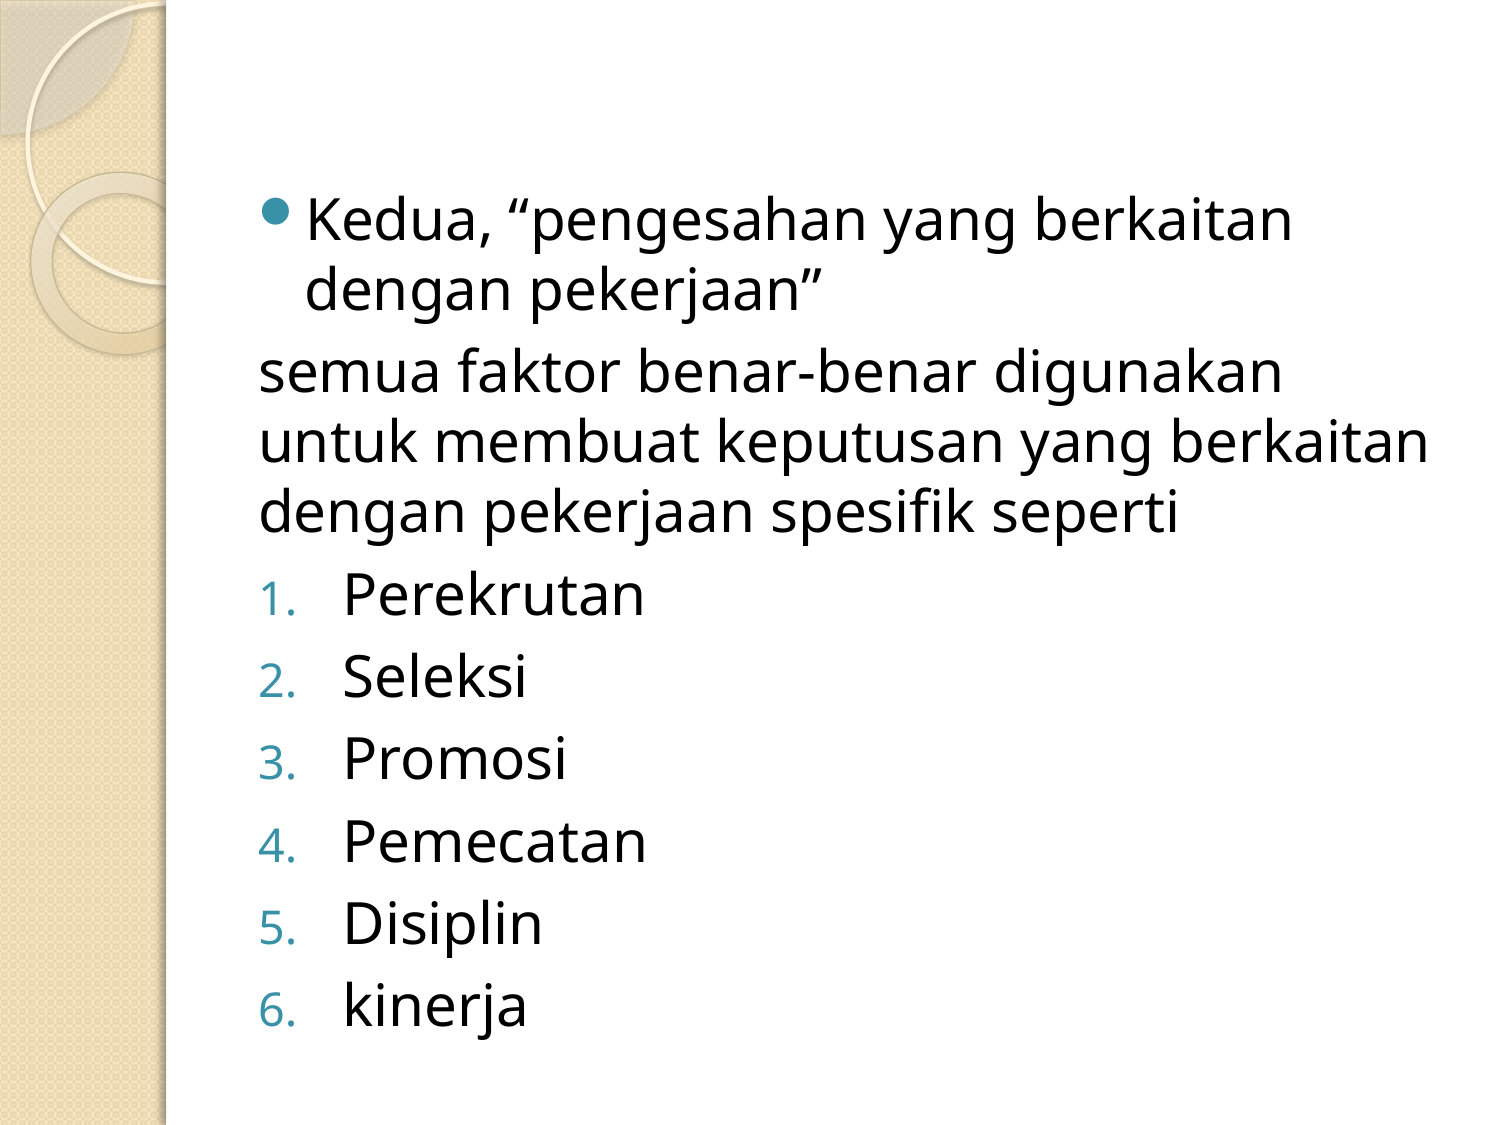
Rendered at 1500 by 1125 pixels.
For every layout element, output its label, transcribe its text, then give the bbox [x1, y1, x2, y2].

list Kedua, “pengesahan yang berkaitan dengan pekerjaan” semua faktor benar-benar digunakan untuk membuat keputusan yang berkaitan dengan pekerjaan spesifik seperti Perekrutan Seleksi Promosi Pemecatan Disiplin kinerja [229, 174, 1460, 1125]
